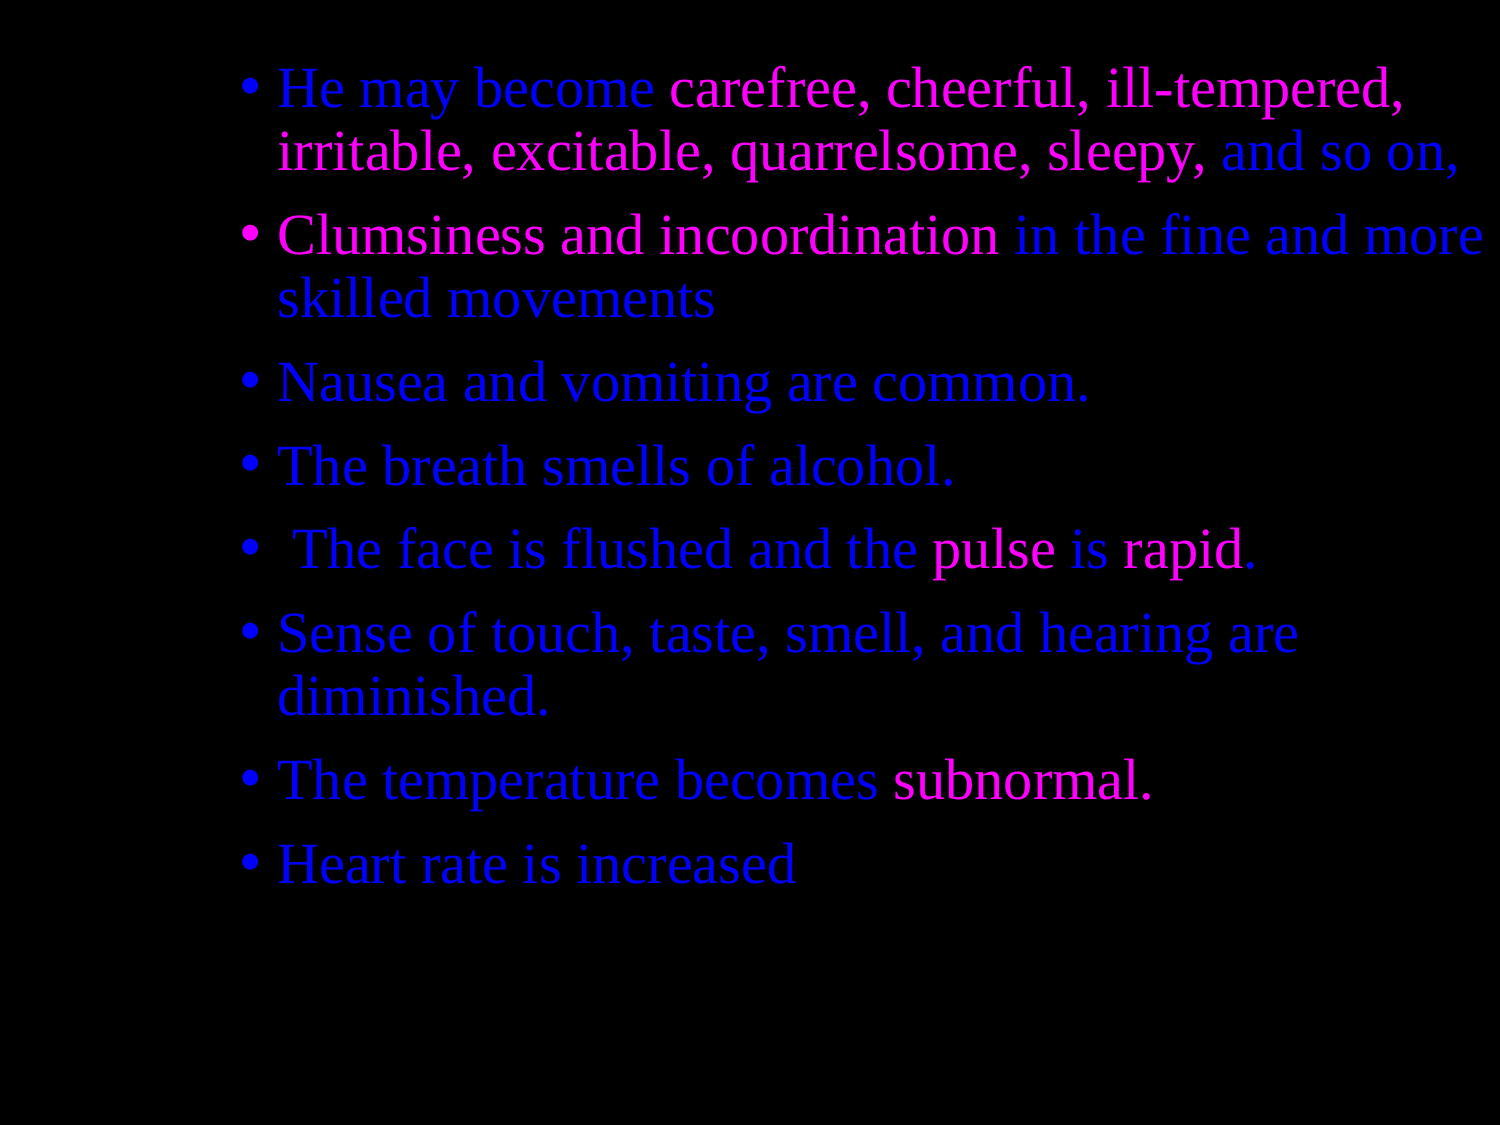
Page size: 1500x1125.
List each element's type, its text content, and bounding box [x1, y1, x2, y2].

list He may become carefree, cheerful, ill-tempered, irritable, excitable, quarrelsome, sleepy, and so on, Clumsiness and incoordination in the fine and more skilled movements Nausea and vomiting are common. The breath smells of alcohol. The face is flushed and the pulse is rapid. Sense of touch, taste, smell, and hearing are diminished. The temperature becomes subnormal. Heart rate is increased [224, 49, 1500, 1125]
